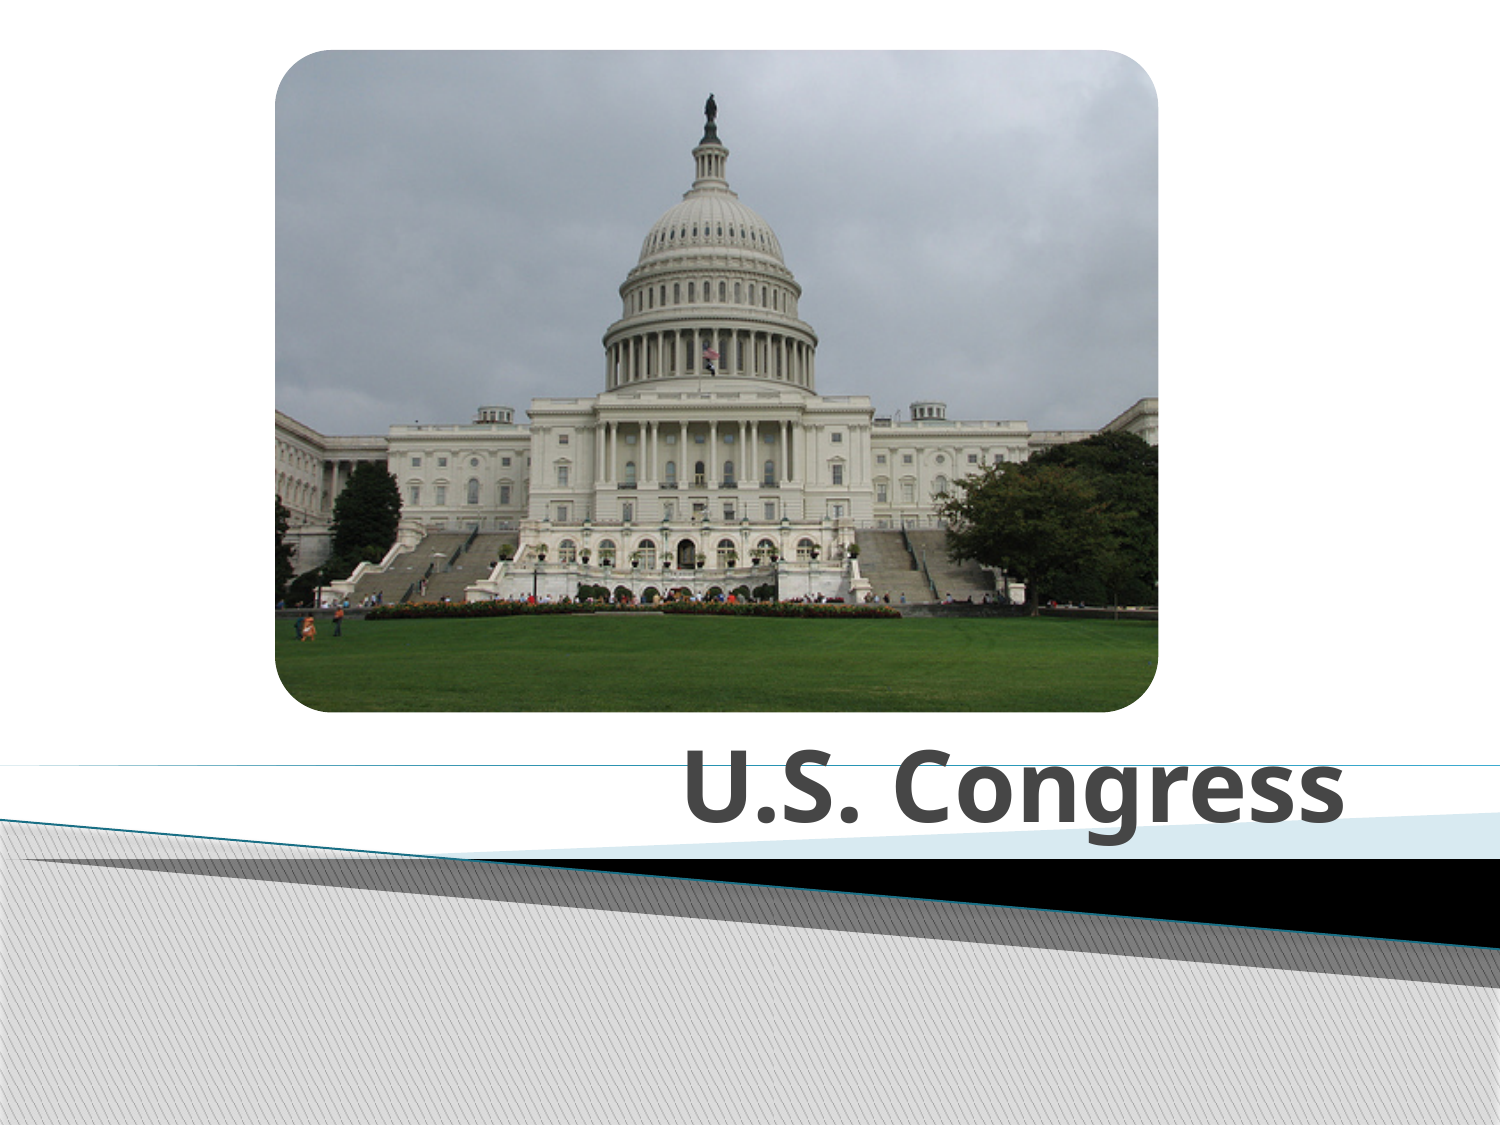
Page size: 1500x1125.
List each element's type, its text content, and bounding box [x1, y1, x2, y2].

picture [274, 49, 1159, 713]
title U.S. Congress [87, 549, 1363, 851]
picture [5, 859, 1500, 989]
